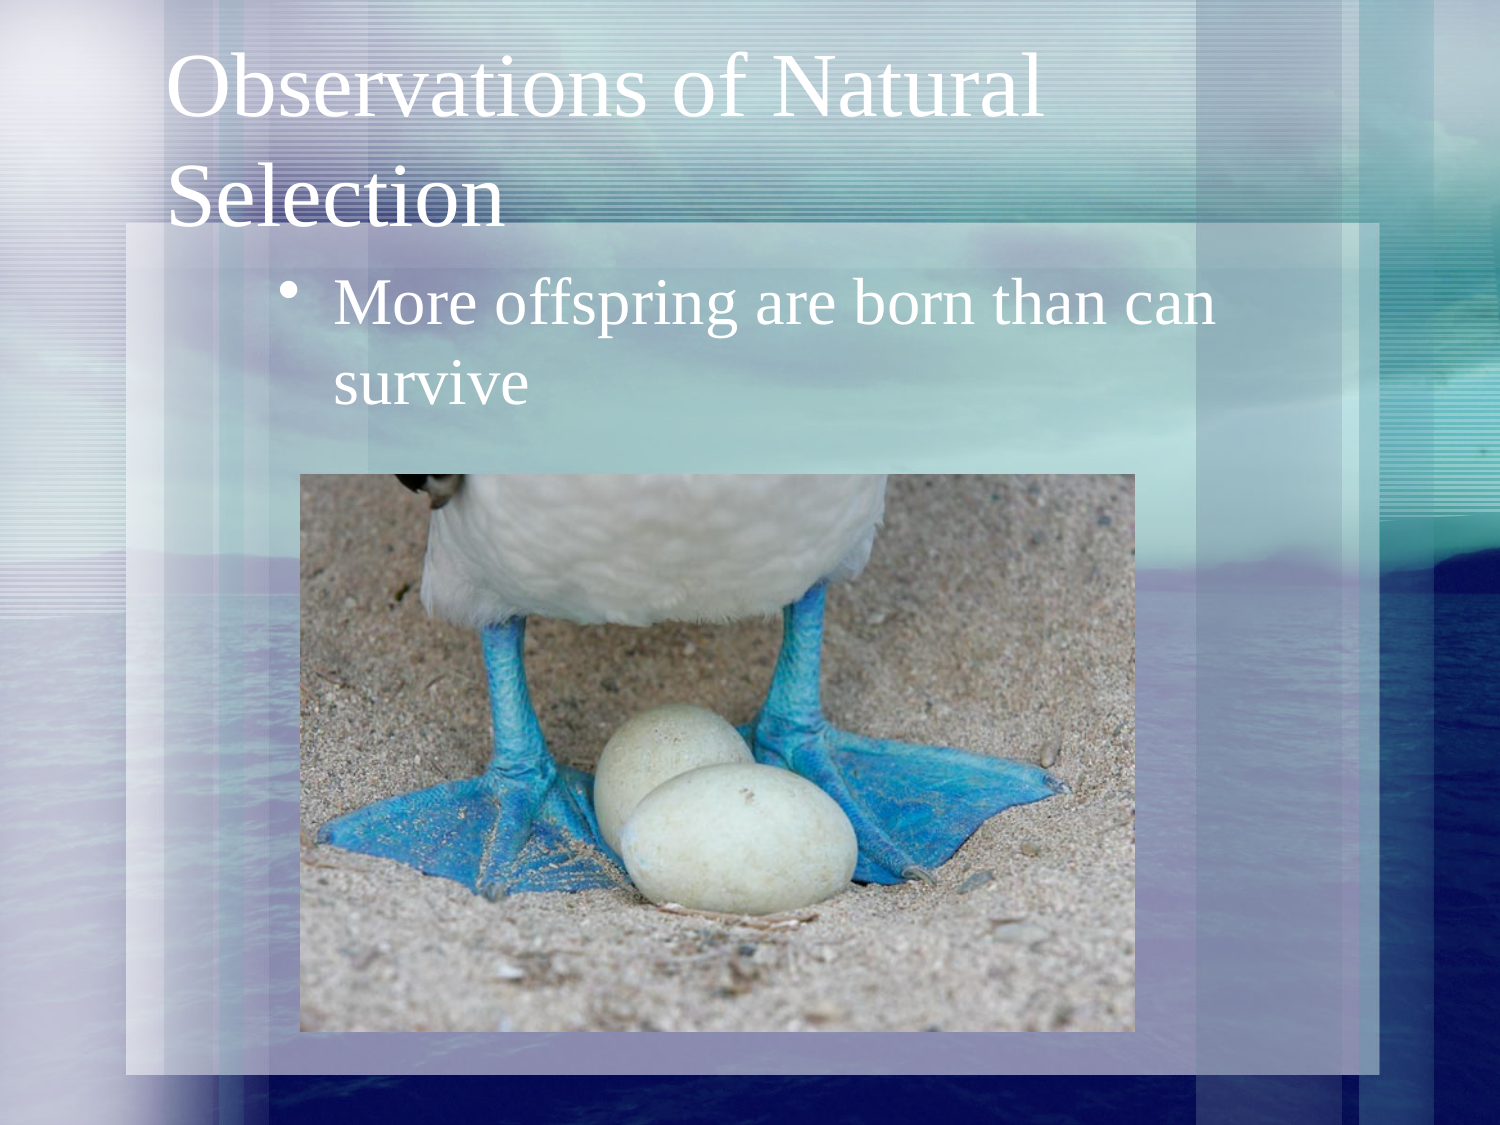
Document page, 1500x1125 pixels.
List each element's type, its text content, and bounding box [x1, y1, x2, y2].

title Observations of Natural Selection [149, 44, 1426, 226]
list More offspring are born than can survive [262, 249, 1363, 1006]
picture [0, 0, 1500, 1125]
